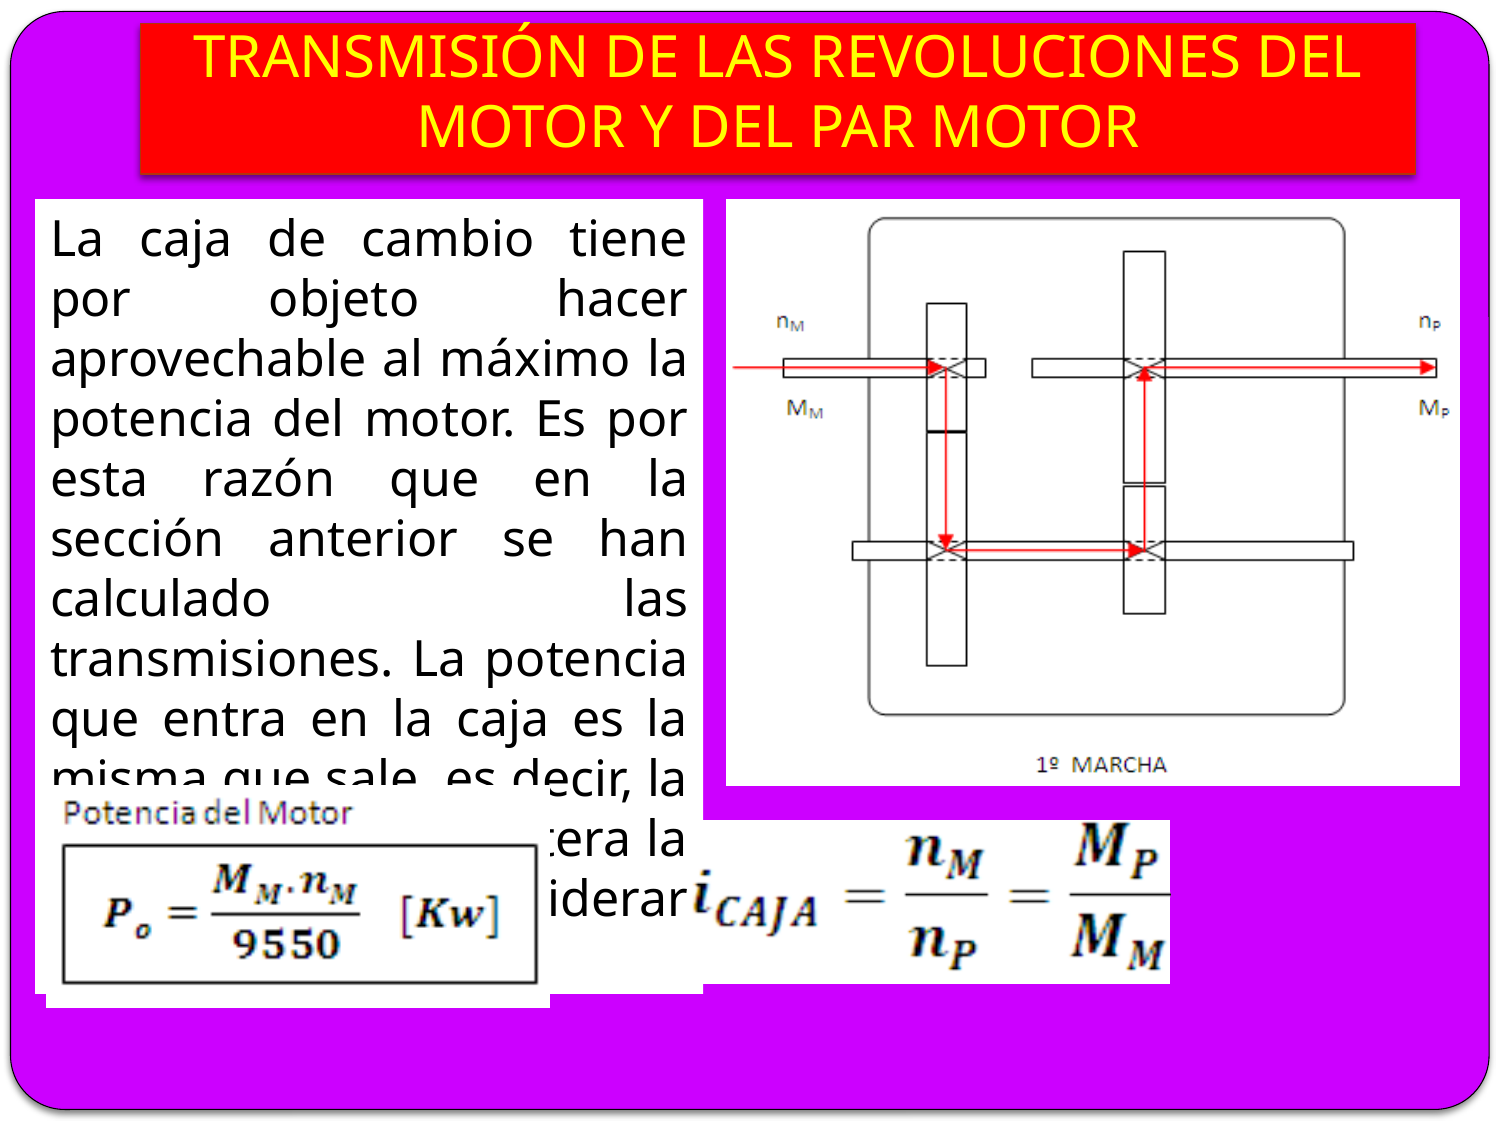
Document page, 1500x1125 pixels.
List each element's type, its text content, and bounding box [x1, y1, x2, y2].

picture [691, 820, 1171, 985]
title TRANSMISIÓN DE LAS REVOLUCIONES DEL MOTOR Y DEL PAR MOTOR [140, 23, 1416, 175]
picture [46, 784, 550, 1008]
text_box La caja de cambio tiene por objeto hacer aprovechable al máximo la potencia del motor. Es por esta razón que en la sección anterior se han calculado las transmisiones. La potencia que entra en la caja es la misma que sale, es decir, la caja de cambio no altera la potencia (sin considerar las pérdidas). [35, 199, 704, 994]
picture [726, 198, 1460, 786]
